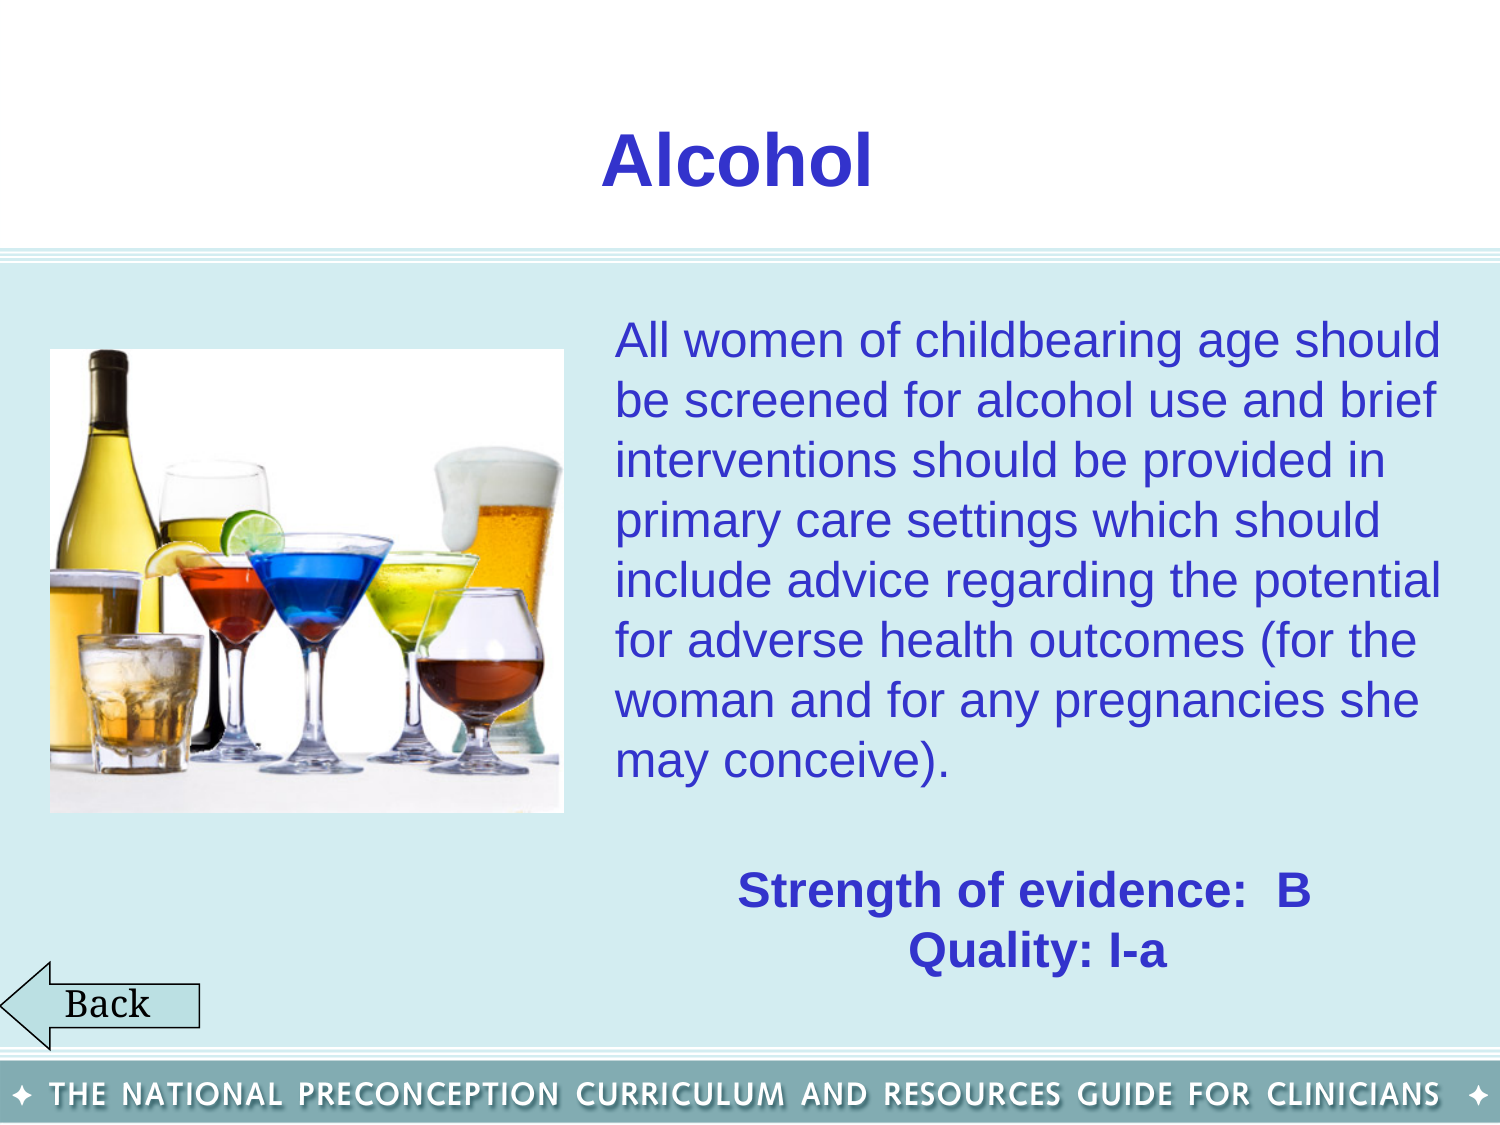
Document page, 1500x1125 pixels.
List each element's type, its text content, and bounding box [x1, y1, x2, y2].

title Alcohol [99, 62, 1376, 251]
text_box All women of childbearing age should be screened for alcohol use and brief interventions should be provided in primary care settings which should include advice regarding the potential for adverse health outcomes (for the woman and for any pregnancies she may conceive). Strength of evidence: B Quality: I-a [600, 299, 1475, 1084]
text_box Back [0, 962, 200, 1050]
picture [0, 0, 1500, 1125]
